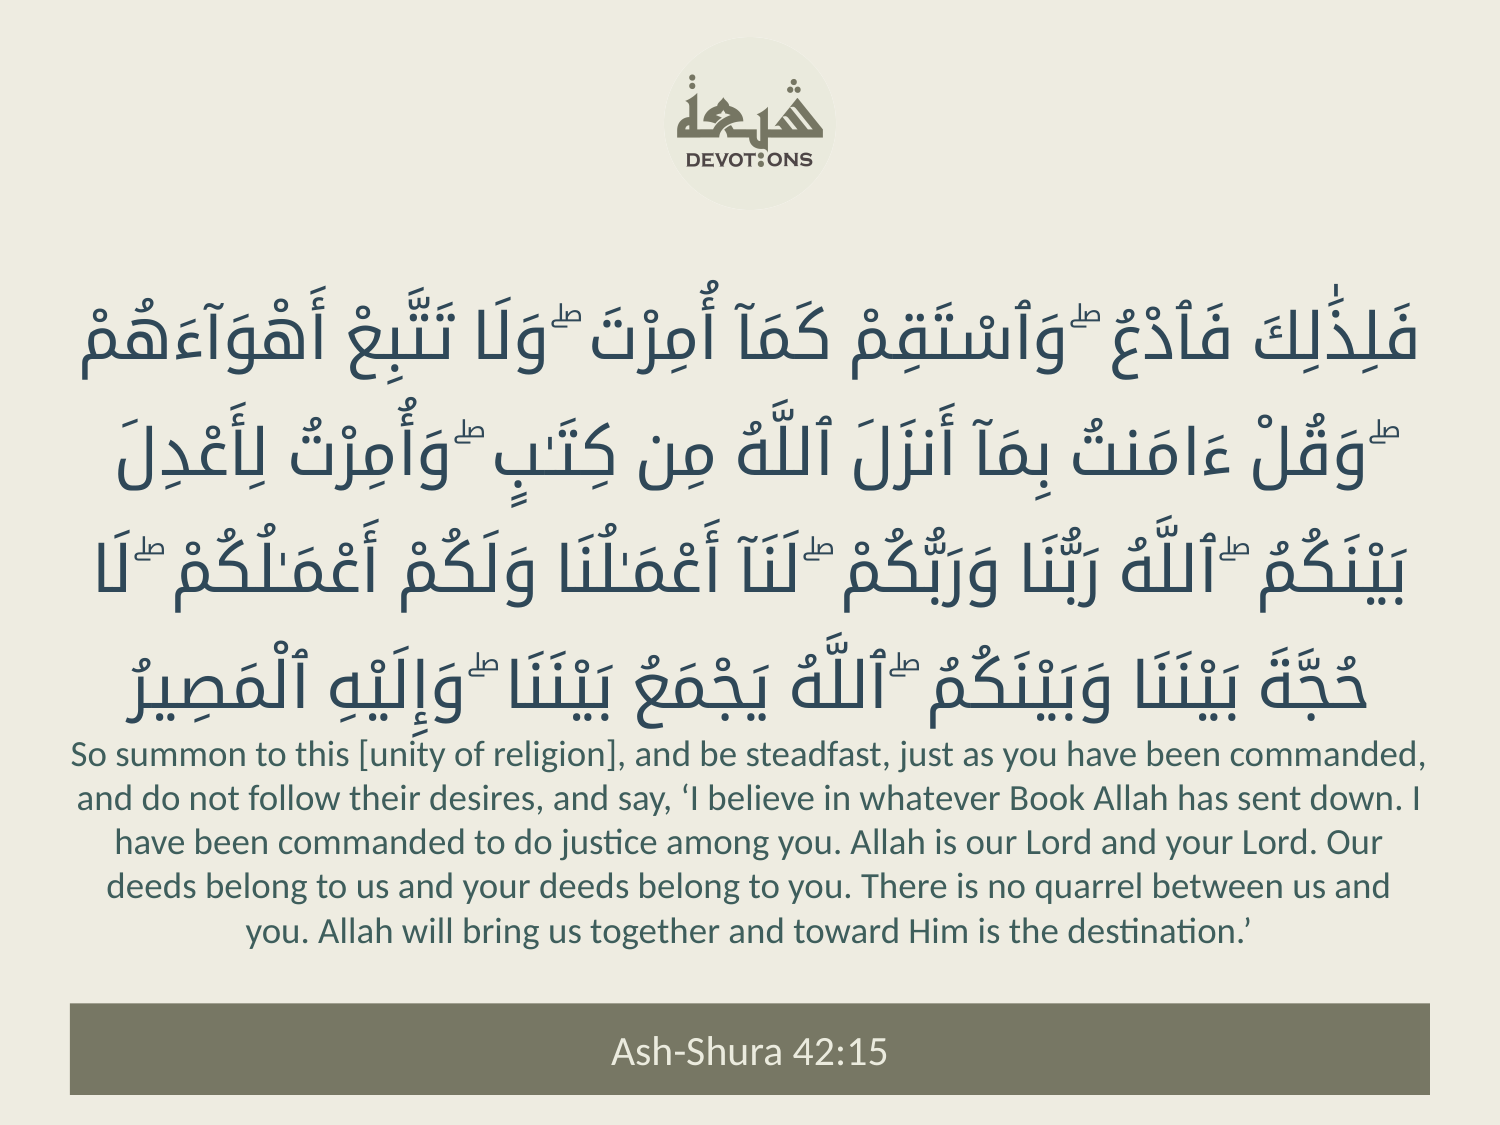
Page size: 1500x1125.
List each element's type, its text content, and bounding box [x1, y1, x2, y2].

list فَلِذَٰلِكَ فَٱدْعُ ۖ وَٱسْتَقِمْ كَمَآ أُمِرْتَ ۖ وَلَا تَتَّبِعْ أَهْوَآءَهُمْ ۖ وَقُلْ ءَامَنتُ بِمَآ أَنزَلَ ٱللَّهُ مِن كِتَـٰبٍ ۖ وَأُمِرْتُ لِأَعْدِلَ بَيْنَكُمُ ۖ ٱللَّهُ رَبُّنَا وَرَبُّكُمْ ۖ لَنَآ أَعْمَـٰلُنَا وَلَكُمْ أَعْمَـٰلُكُمْ ۖ لَا حُجَّةَ بَيْنَنَا وَبَيْنَكُمُ ۖ ٱللَّهُ يَجْمَعُ بَيْنَنَا ۖ وَإِلَيْهِ ٱلْمَصِيرُ So summon to this [unity of religion], and be steadfast, just as you have been commanded, and do not follow their desires, and say, ‘I believe in whatever Book Allah has sent down. I have been commanded to do justice among you. Allah is our Lord and your Lord. Our deeds belong to us and your deeds belong to you. There is no quarrel between us and you. Allah will bring us together and toward Him is the destination.’ [69, 203, 1430, 1003]
list Ash-Shura 42:15 [69, 1003, 1430, 1095]
picture [656, 29, 844, 203]
